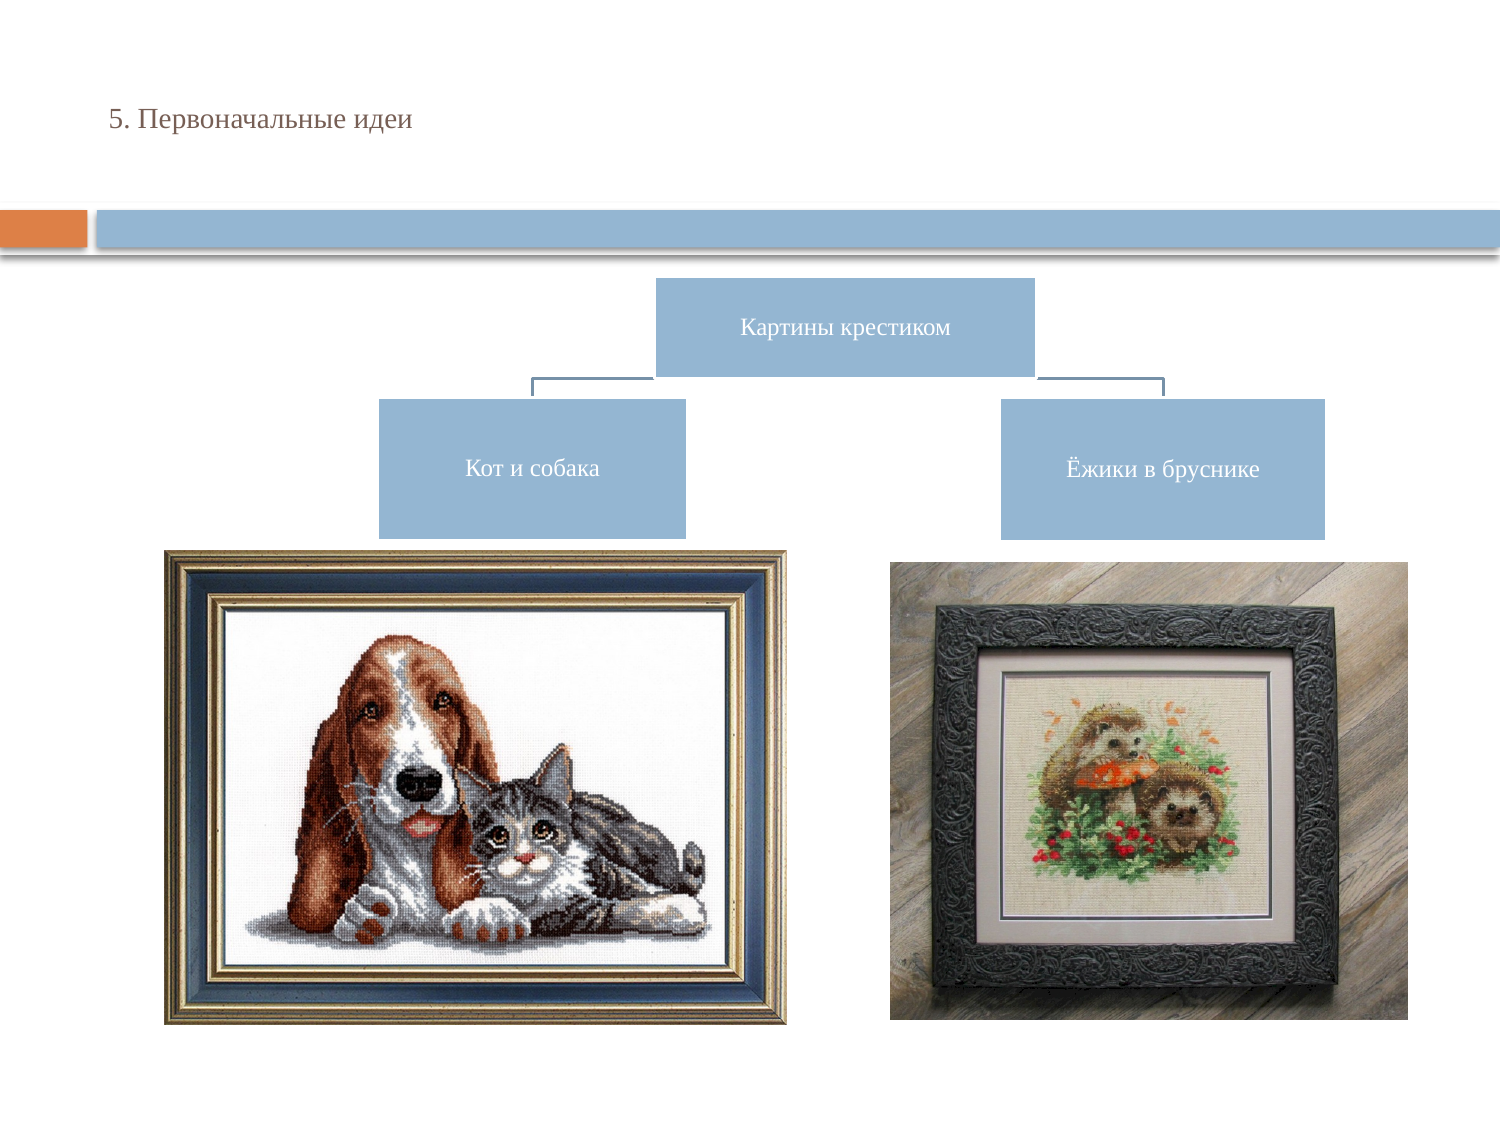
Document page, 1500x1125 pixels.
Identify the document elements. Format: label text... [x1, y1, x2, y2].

picture [163, 550, 788, 1025]
title 5. Первоначальные идеи [93, 35, 1432, 198]
picture [890, 562, 1409, 1020]
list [100, 262, 1439, 1001]
